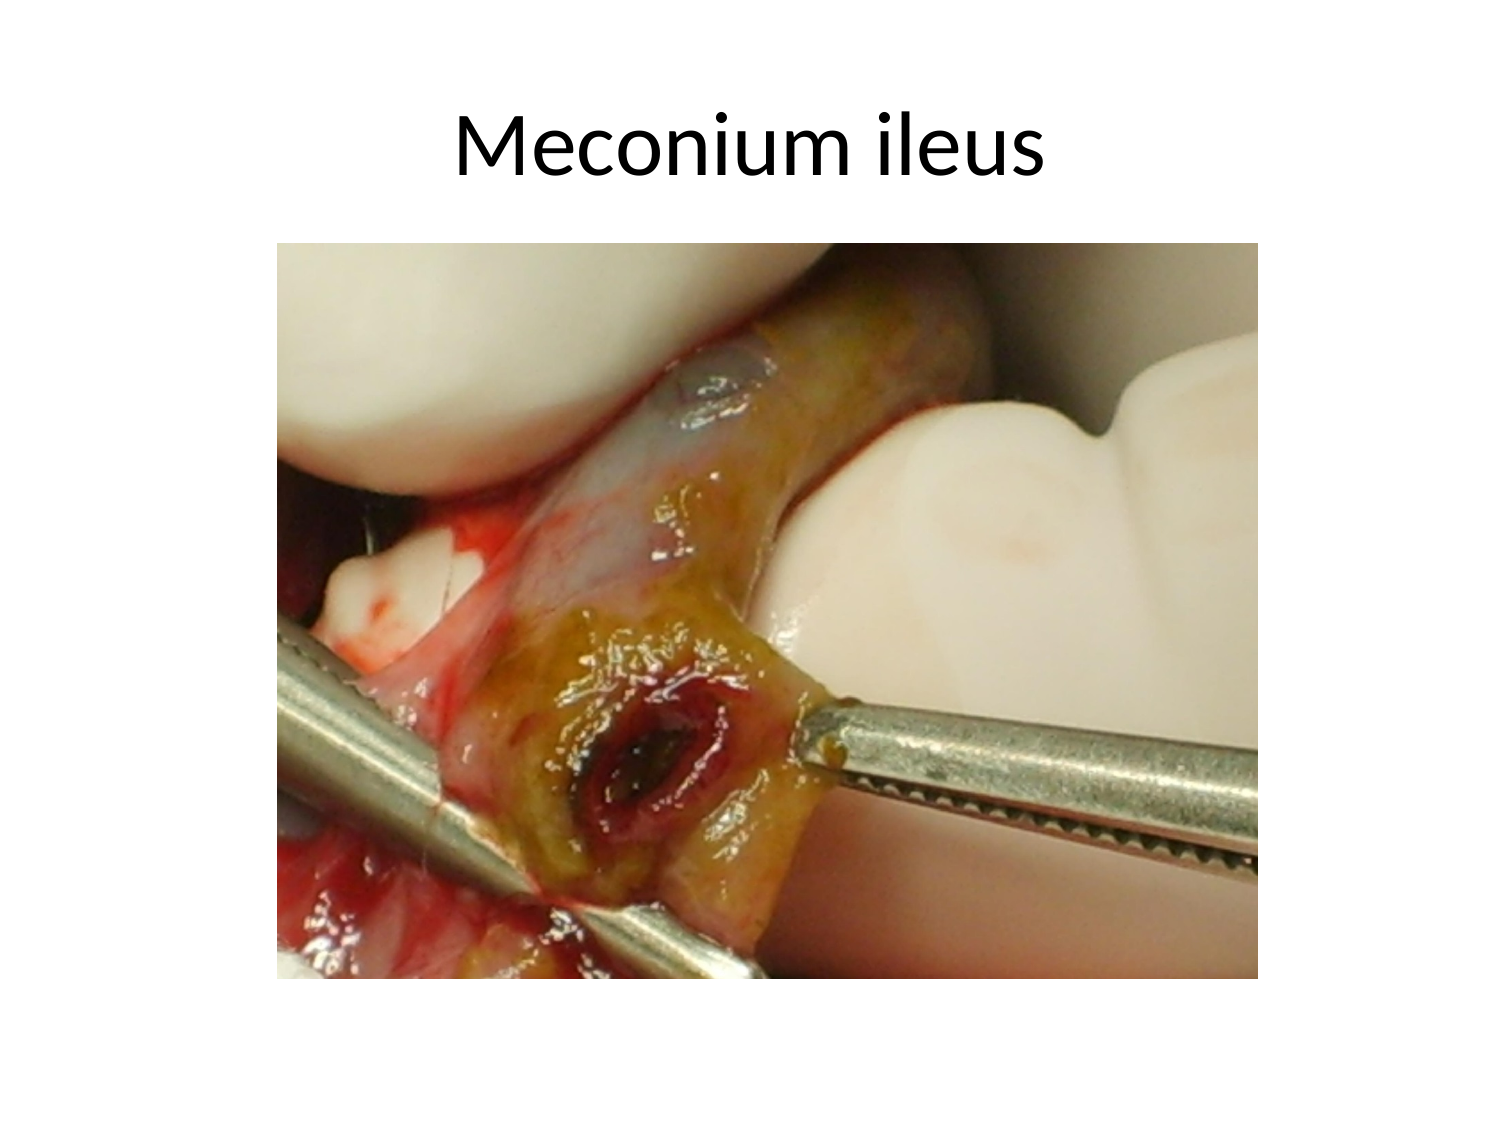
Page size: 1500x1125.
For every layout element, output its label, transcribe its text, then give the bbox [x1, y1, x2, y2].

title Meconium ileus [75, 45, 1425, 233]
picture [277, 243, 1259, 980]
